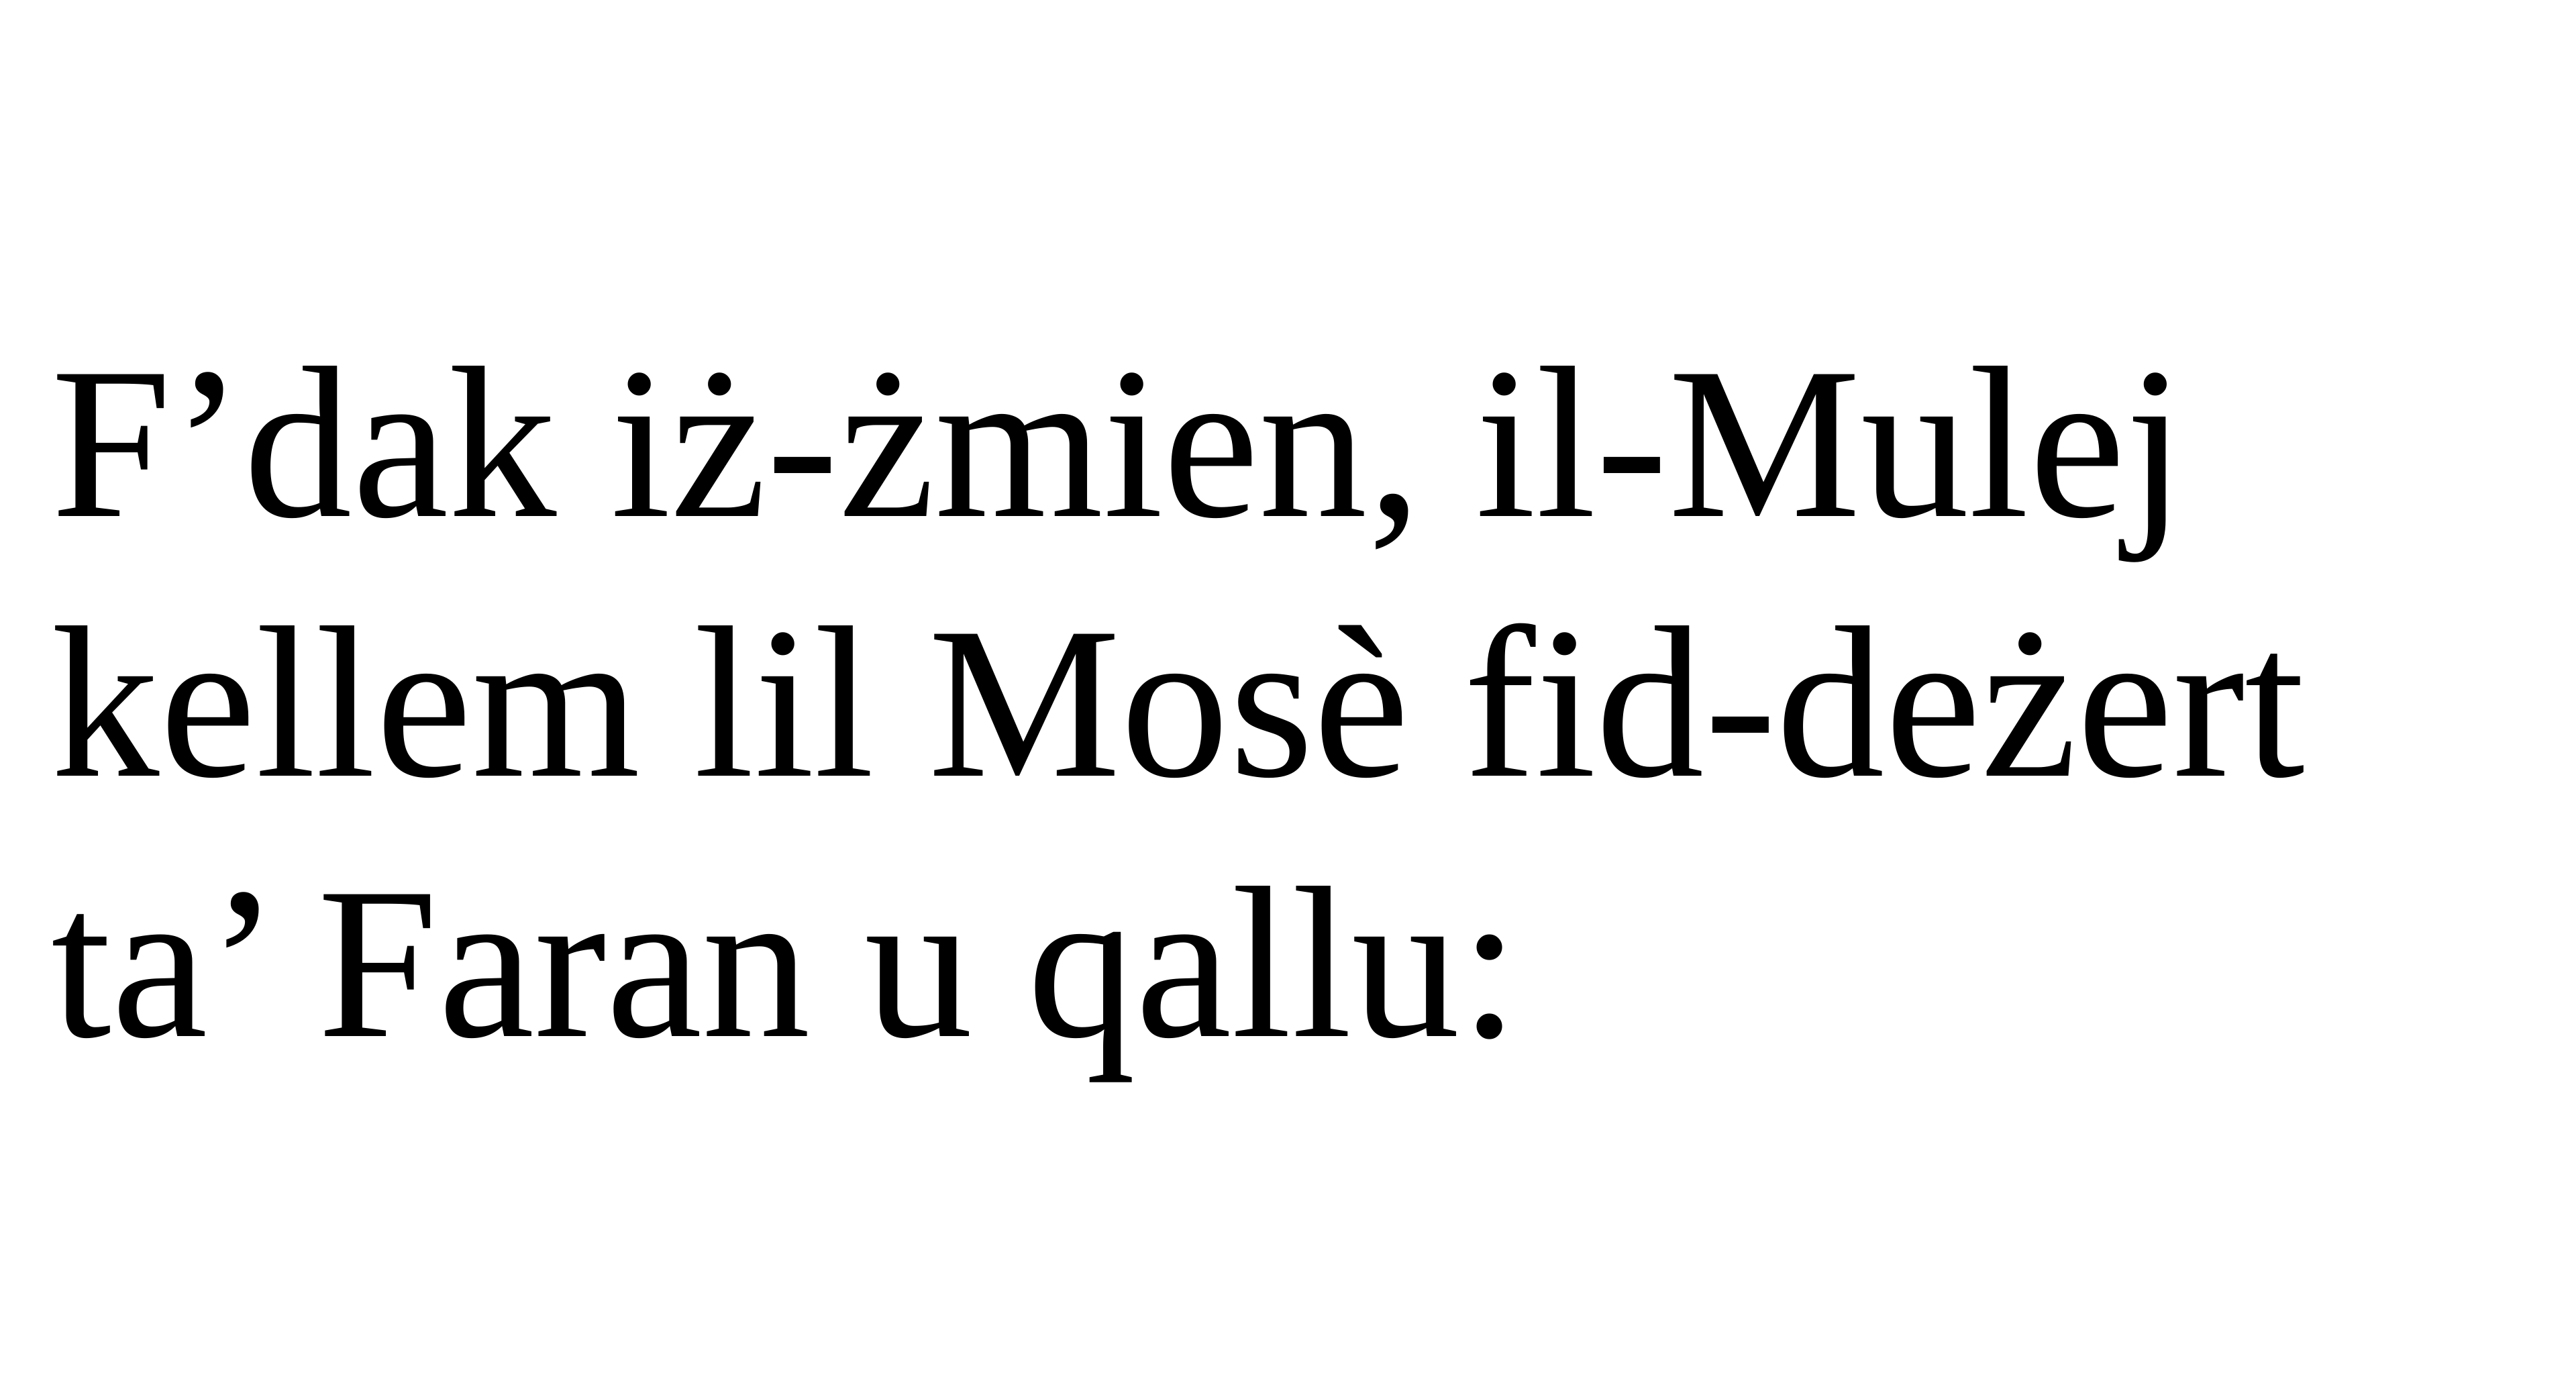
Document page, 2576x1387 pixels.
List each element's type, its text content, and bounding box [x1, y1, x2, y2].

text_box F’dak iż-żmien, il-Mulej kellem lil Mosè fid-deżert ta’ Faran u qallu: [41, 294, 2534, 1085]
